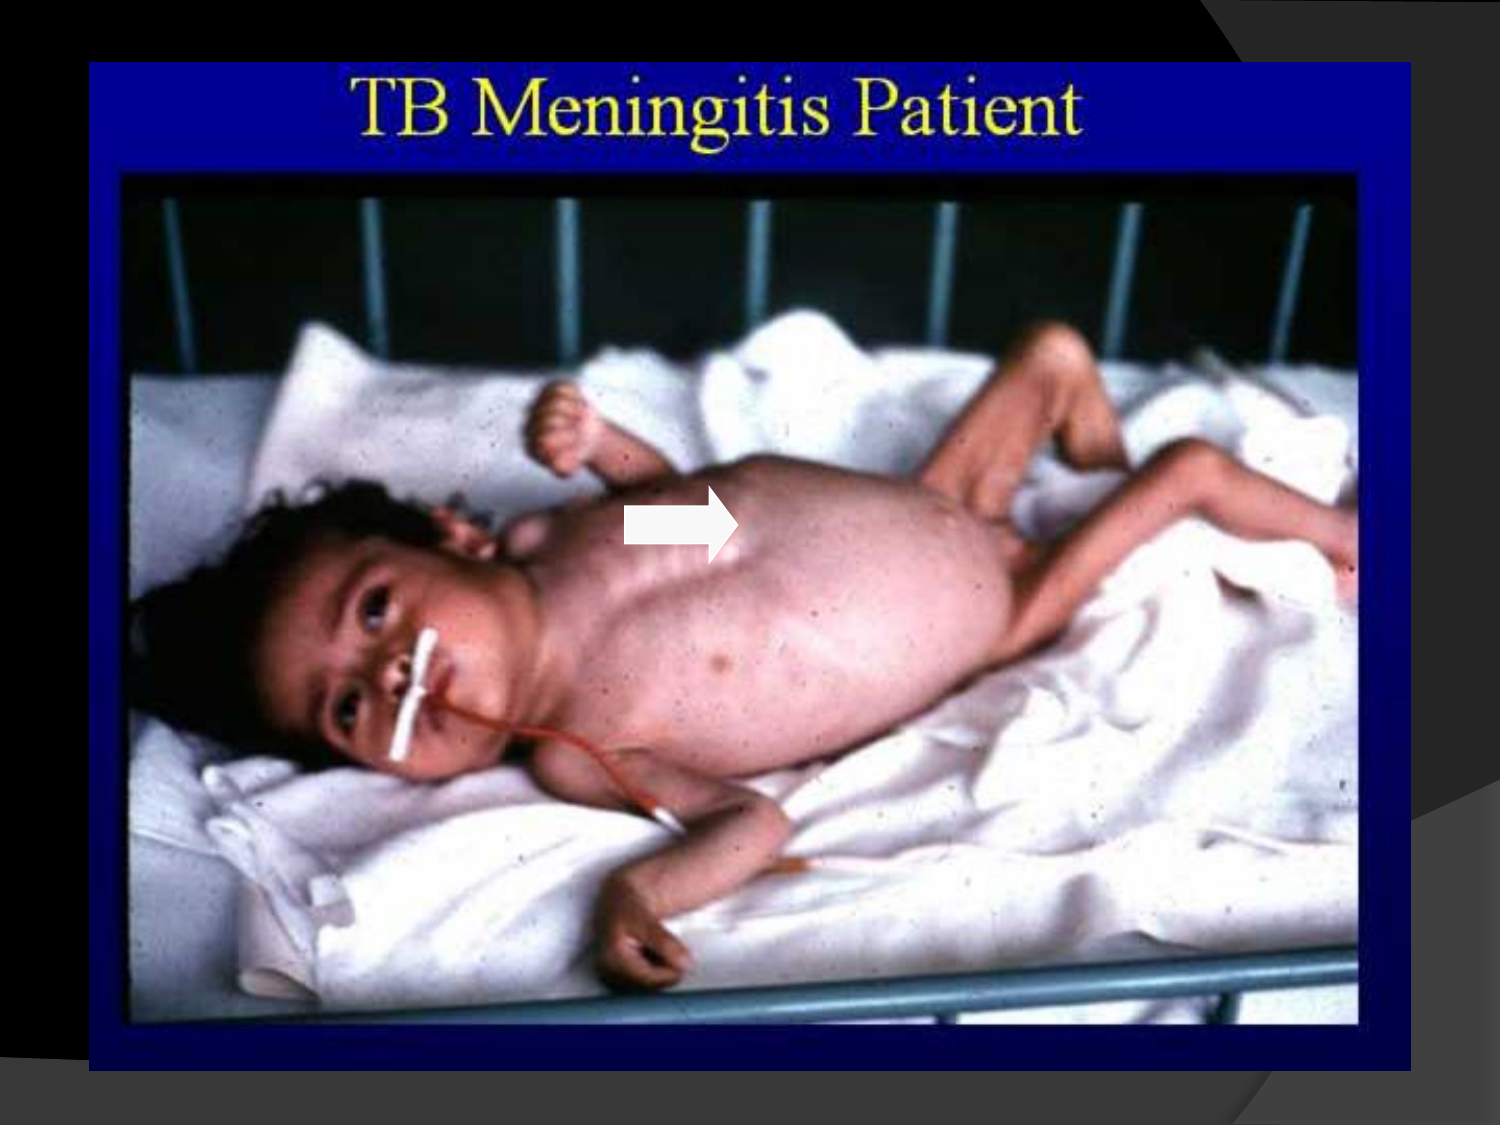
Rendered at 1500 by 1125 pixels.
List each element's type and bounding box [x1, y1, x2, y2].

picture [89, 61, 1411, 1072]
